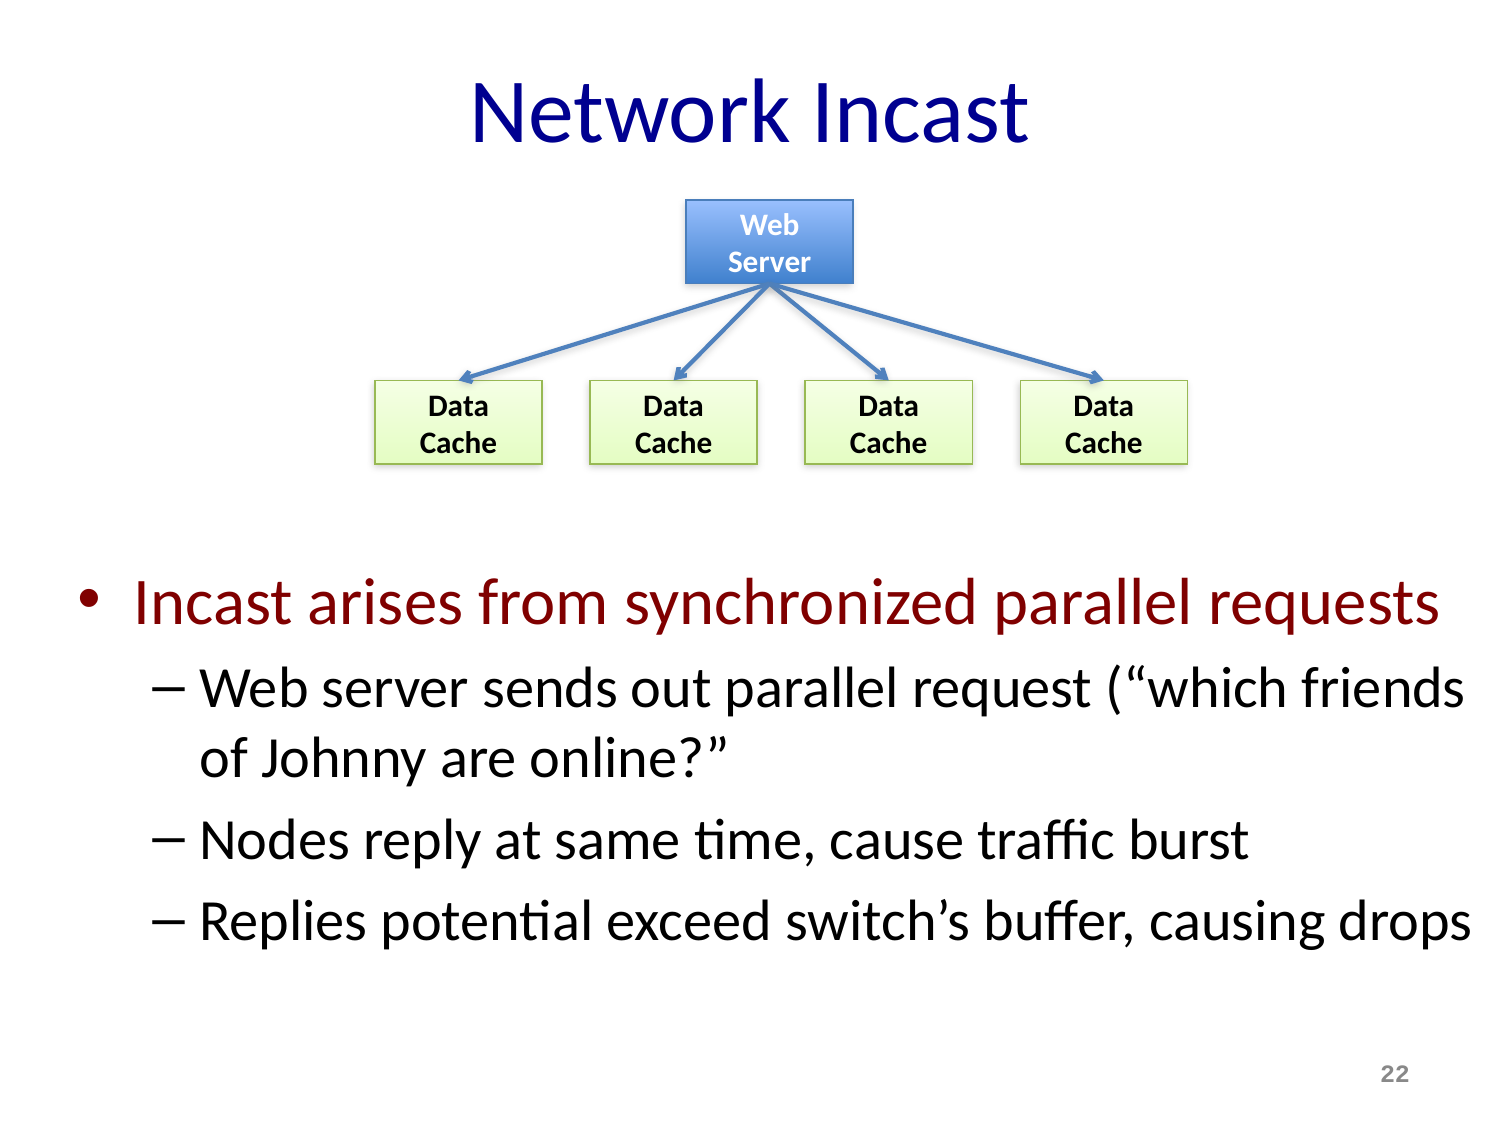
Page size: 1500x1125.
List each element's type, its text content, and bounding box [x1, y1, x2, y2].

title Network Incast [75, 12, 1425, 200]
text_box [374, 199, 1188, 465]
list Incast arises from synchronized parallel requests Web server sends out parallel request (“which friends of Johnny are online?” Nodes reply at same time, cause traffic burst Replies potential exceed switch’s buffer, causing drops [62, 549, 1500, 1013]
slide_number 22 [1074, 1042, 1425, 1103]
